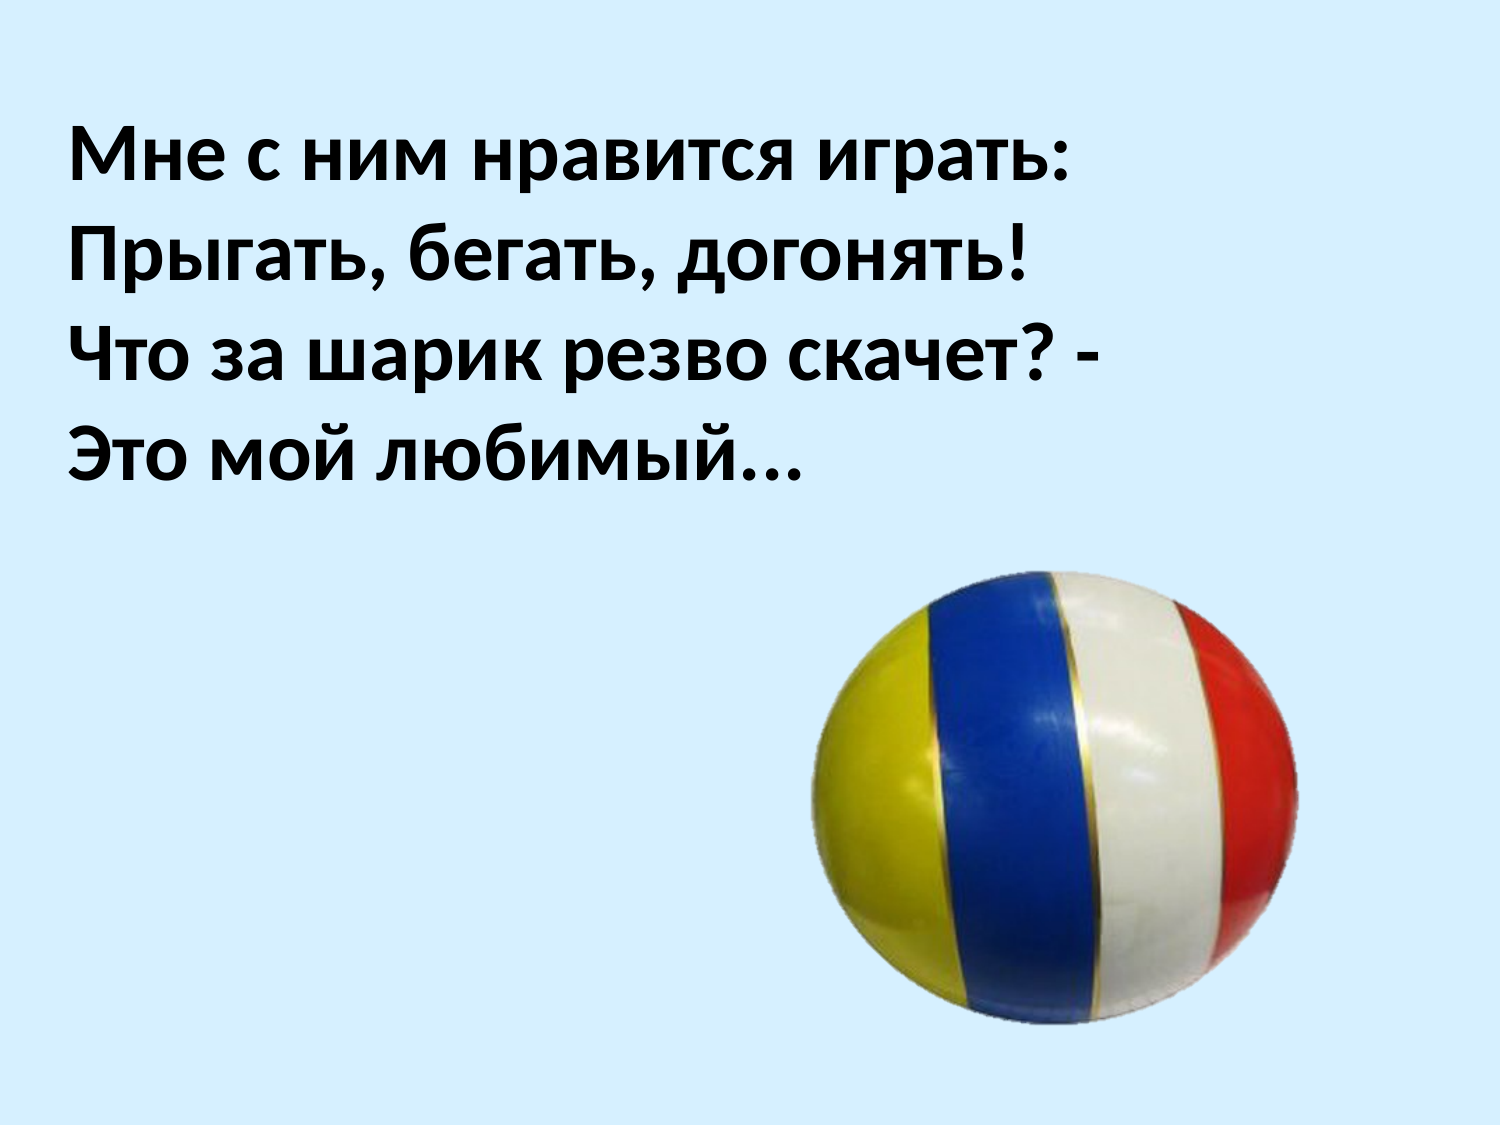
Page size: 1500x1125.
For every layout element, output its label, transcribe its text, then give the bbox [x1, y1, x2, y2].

text_box Мне с ним нравится играть: Прыгать, бегать, догонять! Что за шарик резво скачет? - Это мой любимый... [53, 89, 1388, 505]
picture [732, 491, 1389, 1125]
